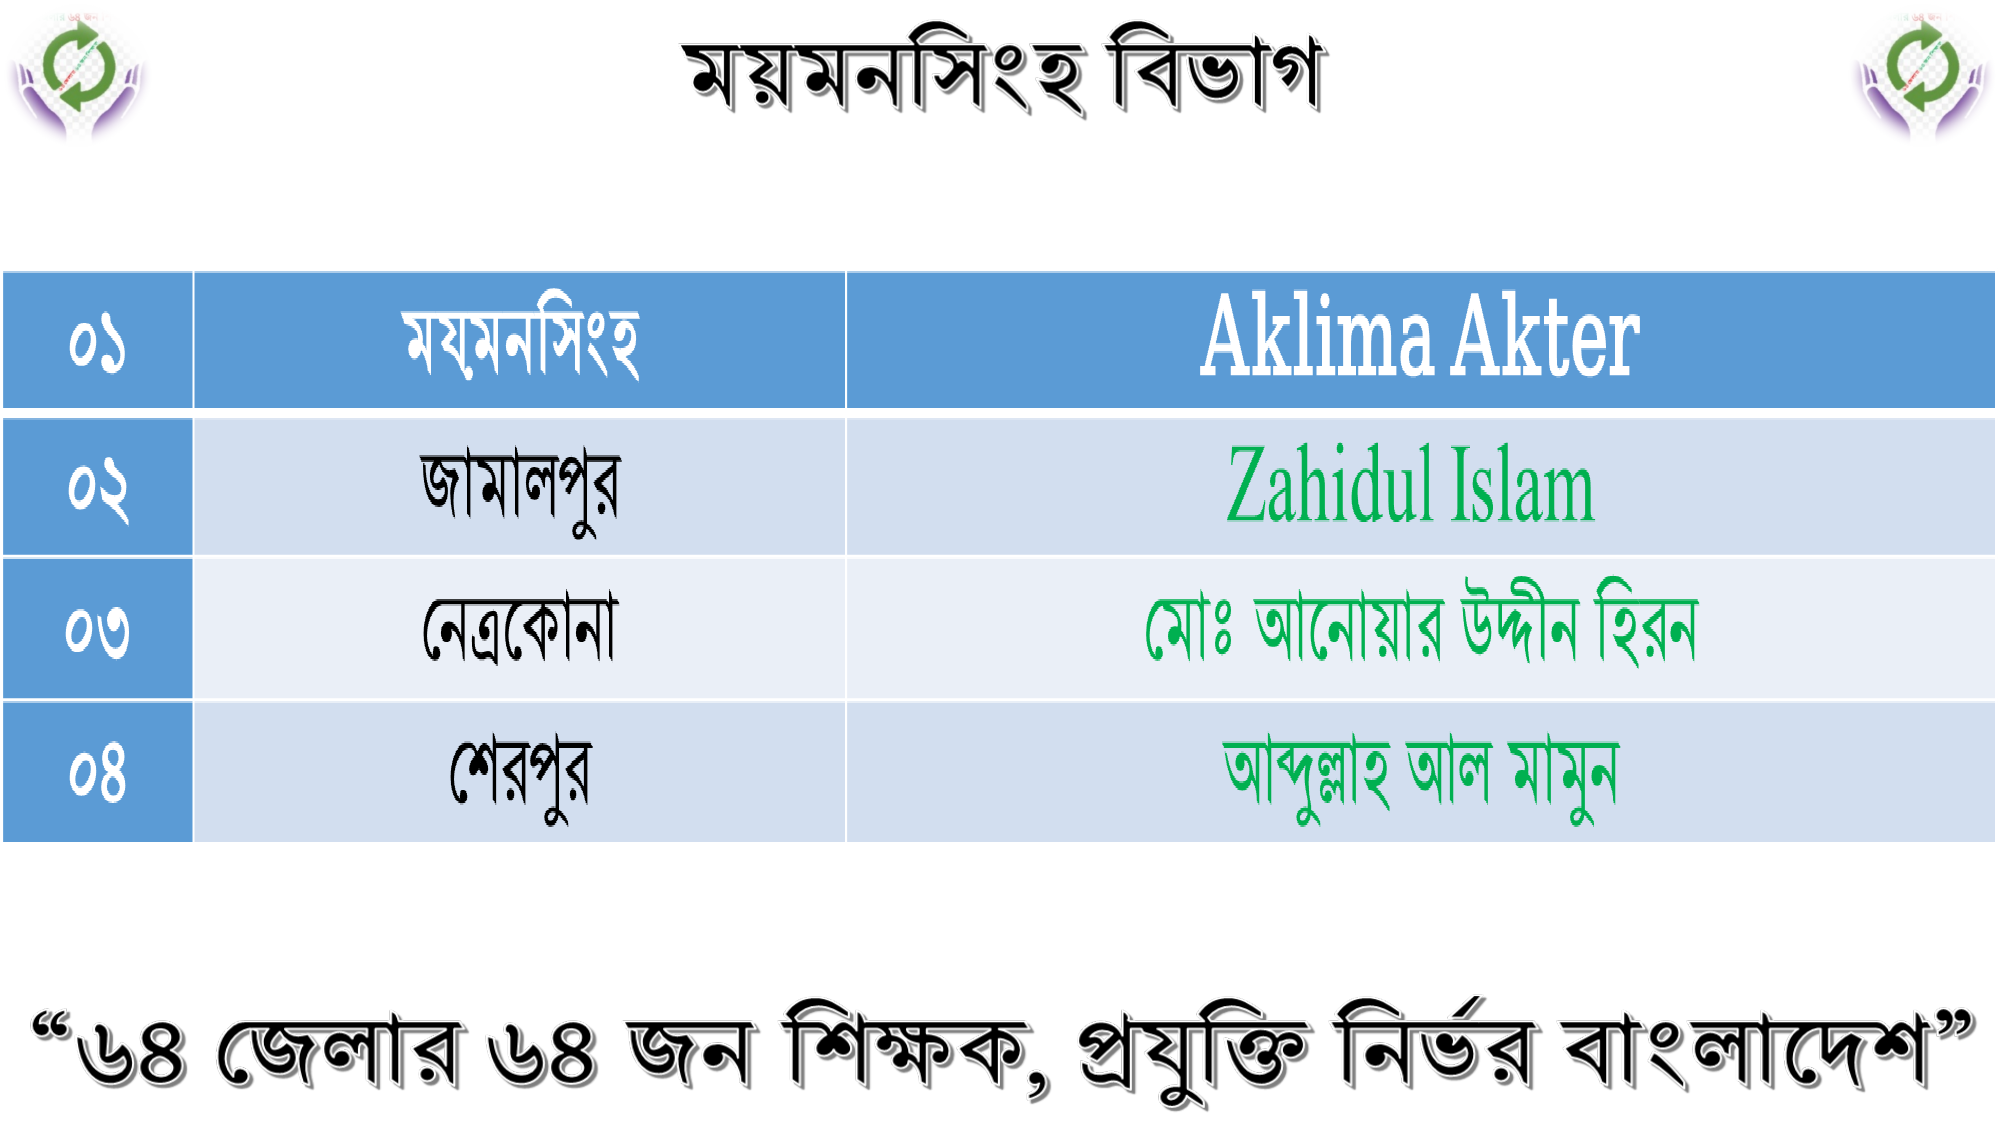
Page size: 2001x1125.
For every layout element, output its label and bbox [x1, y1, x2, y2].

picture [0, 0, 157, 152]
picture [1843, 0, 2000, 152]
picture [663, 0, 1336, 152]
picture [0, 977, 2000, 1125]
picture [0, 243, 2000, 909]
